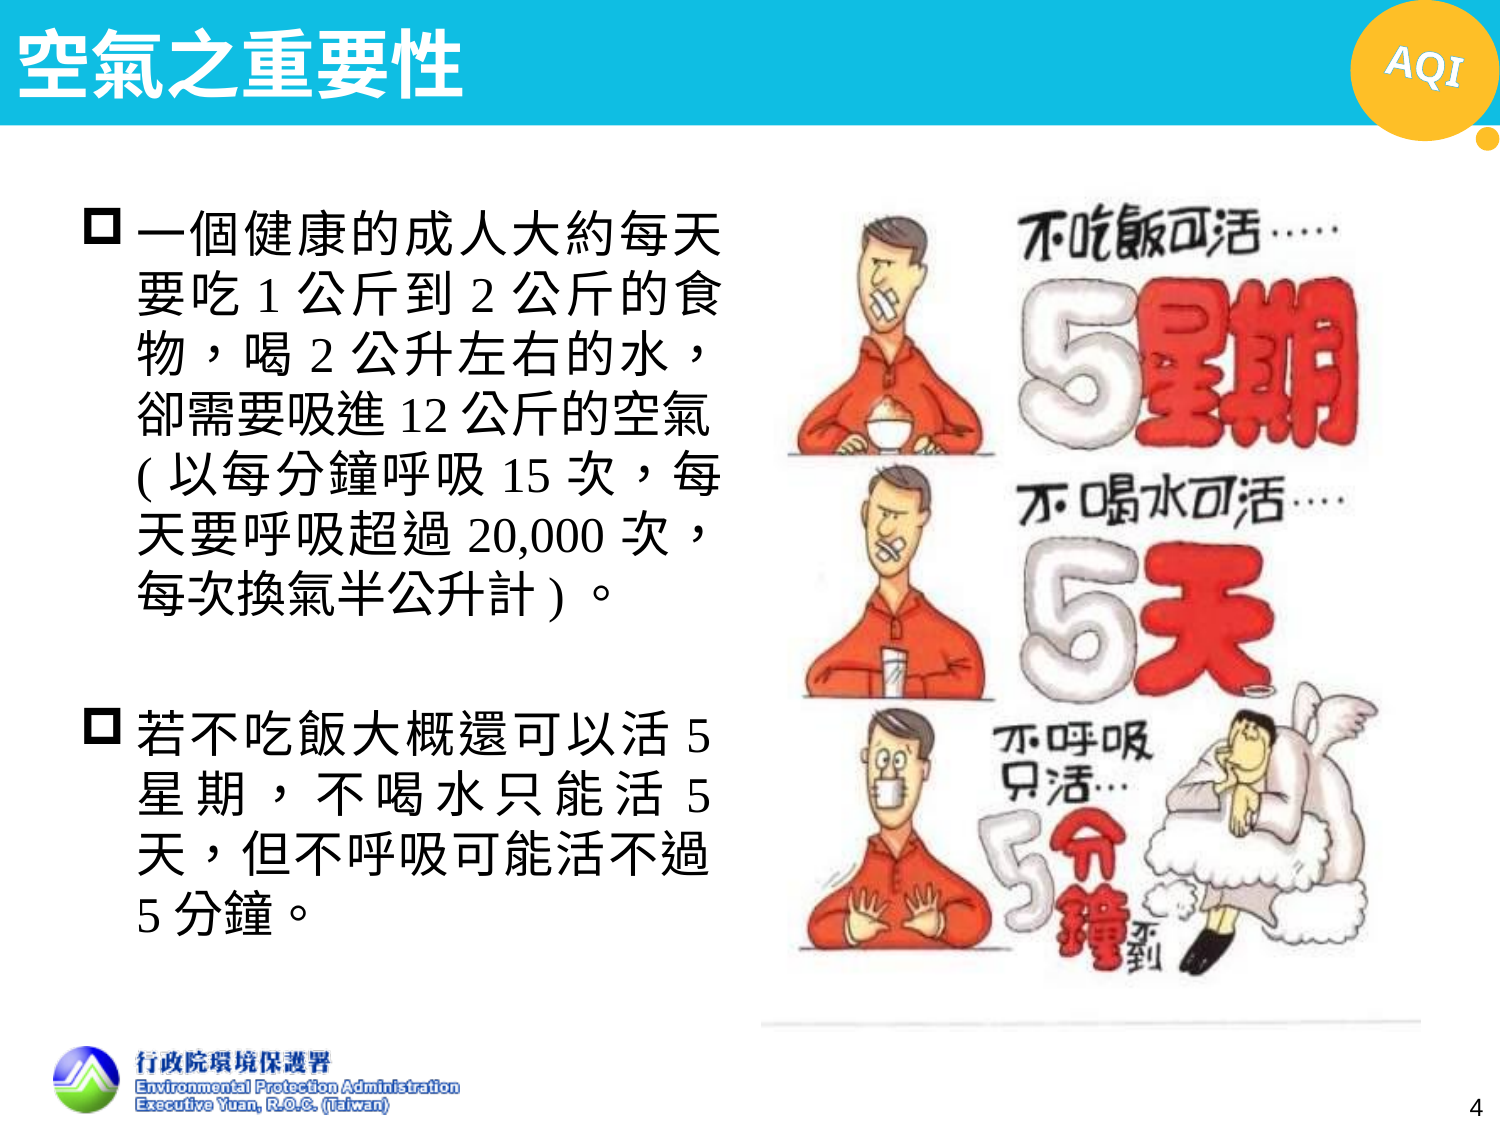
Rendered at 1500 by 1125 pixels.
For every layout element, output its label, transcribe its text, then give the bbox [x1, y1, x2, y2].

title 空氣之重要性 [0, 0, 1341, 126]
picture [53, 1046, 460, 1115]
picture [761, 182, 1422, 1033]
list 一個健康的成人大約每天要吃1公斤到2公斤的食物，喝2公升左右的水，卻需要吸進12公斤的空氣(以每分鐘呼吸15次，每天要呼吸超過20,000次，每次換氣半公升計)。 若不吃飯大概還可以活5星期，不喝水只能活5天，但不呼吸可能活不過5分鐘。 [64, 195, 739, 1033]
slide_number 4 [1148, 1051, 1499, 1125]
